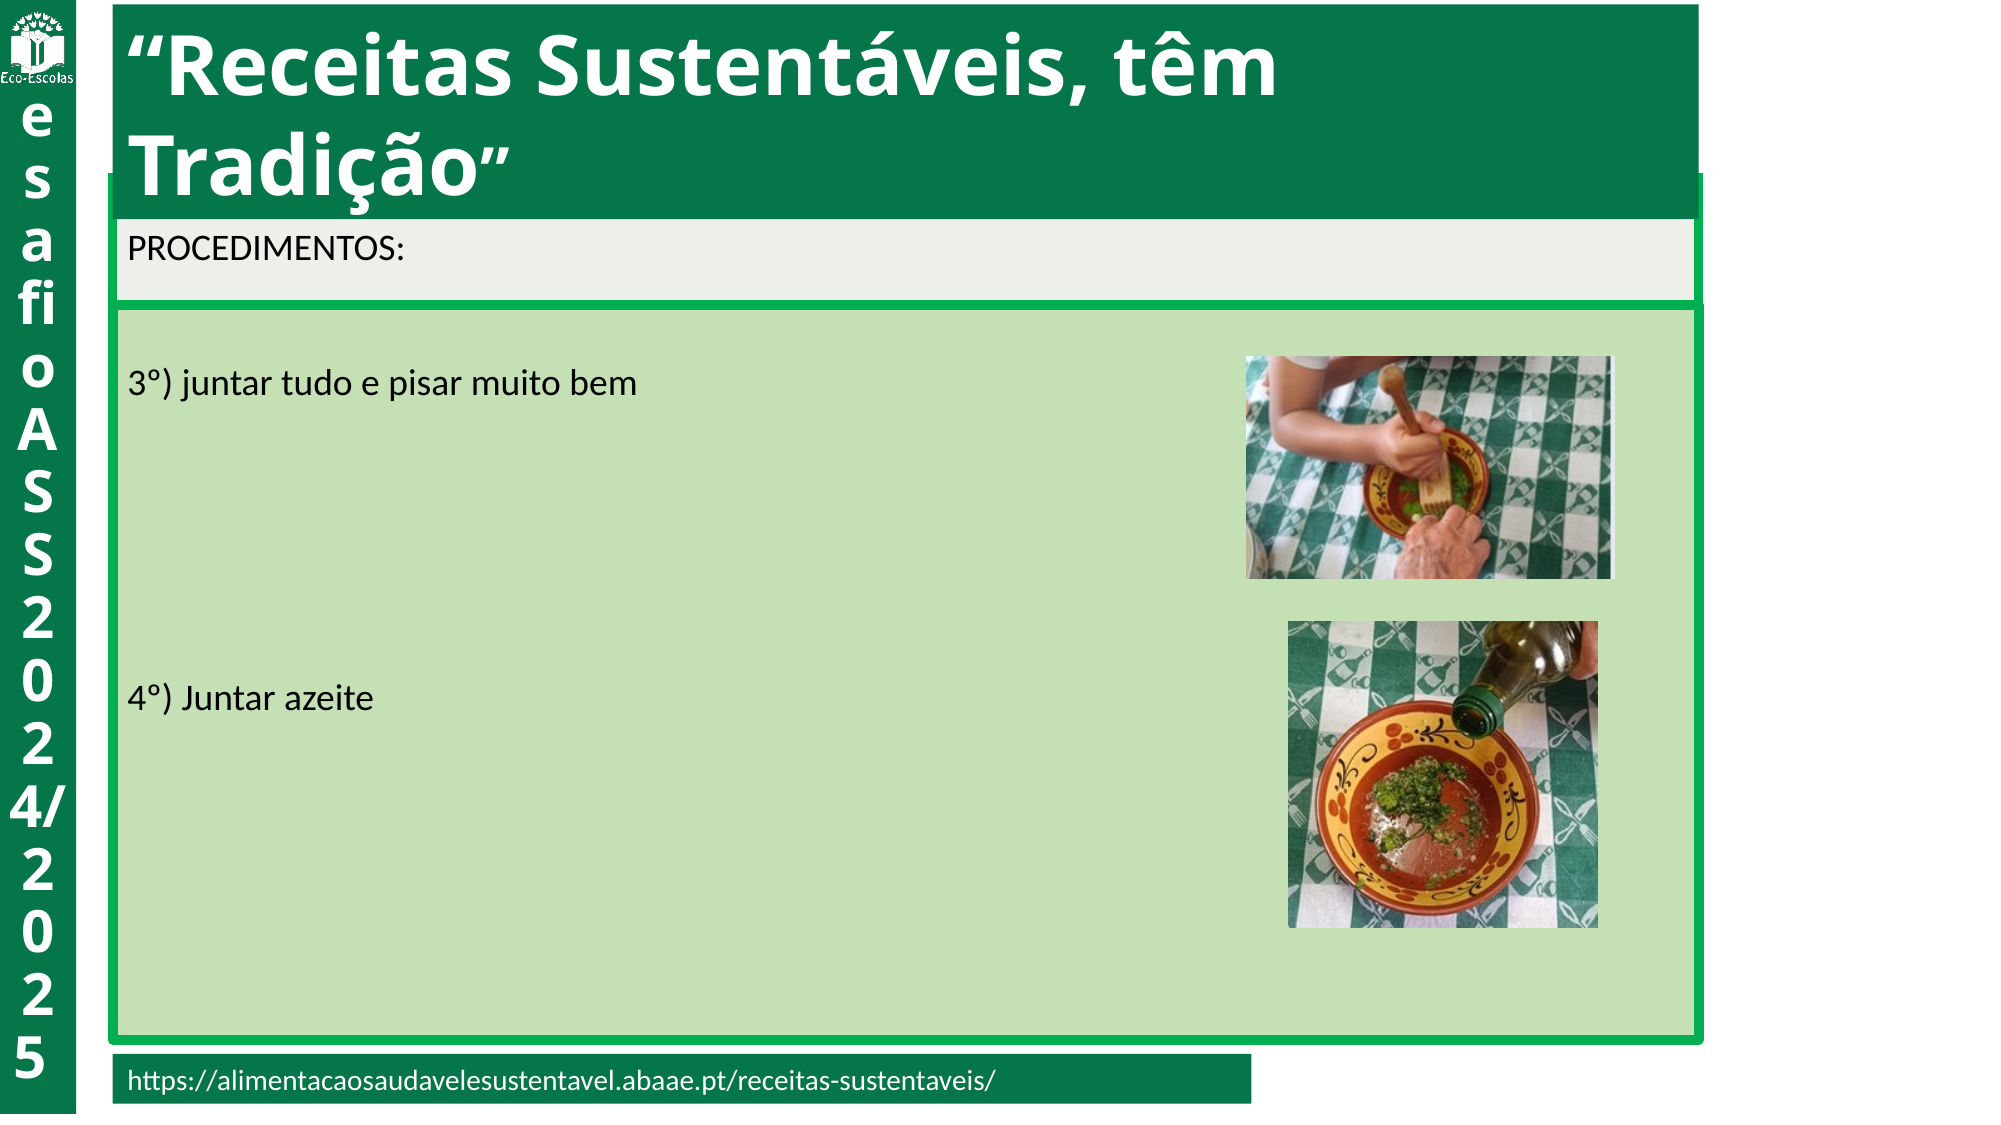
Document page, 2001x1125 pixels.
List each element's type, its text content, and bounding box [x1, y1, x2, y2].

picture [1288, 621, 1598, 928]
text_box “Receitas Sustentáveis, têm Tradição” [112, 4, 1699, 220]
text_box 3º) juntar tudo e pisar muito bem 4º) Juntar azeite [112, 305, 1699, 1040]
picture [1246, 356, 1615, 579]
text_box https://alimentacaosaudavelesustentavel.abaae.pt/receitas-sustentaveis/ [112, 1053, 1252, 1104]
text_box PROCEDIMENTOS: [112, 176, 1700, 314]
picture [1, 11, 73, 83]
title Desafio ASS 2024/2025 [0, 0, 77, 1114]
